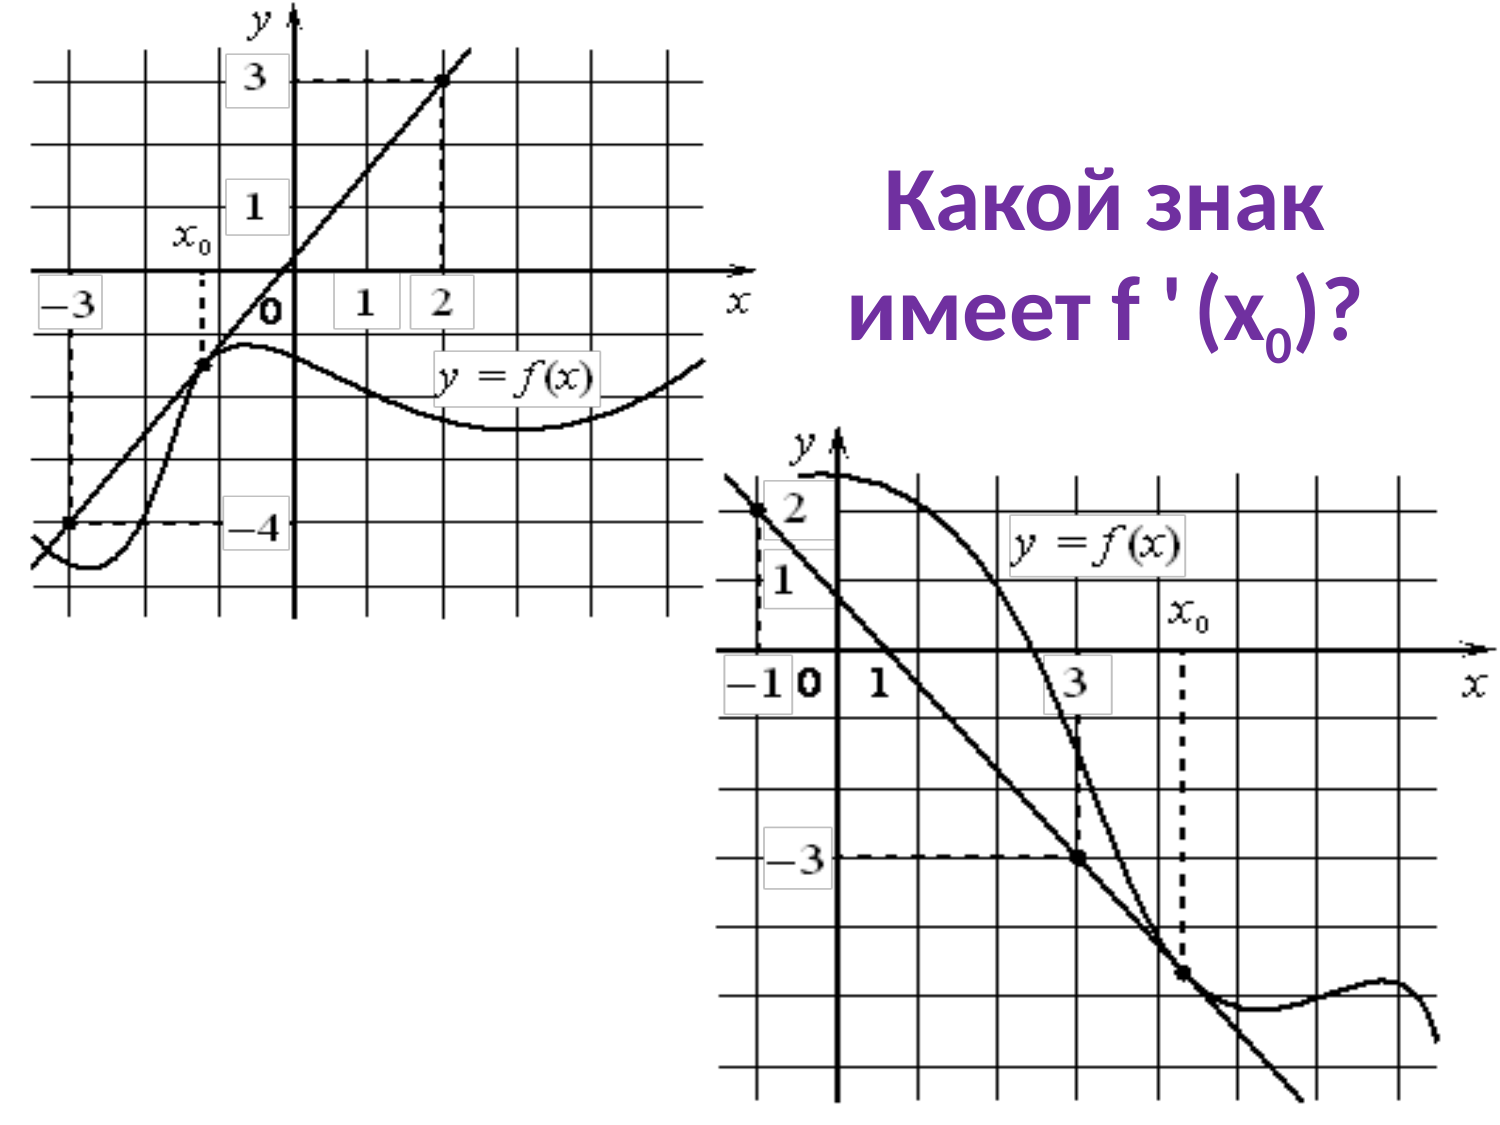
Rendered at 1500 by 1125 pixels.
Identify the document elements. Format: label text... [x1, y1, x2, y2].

picture [29, 0, 1500, 1107]
title Какой знак имеет f ' (x0)? [785, 45, 1425, 419]
